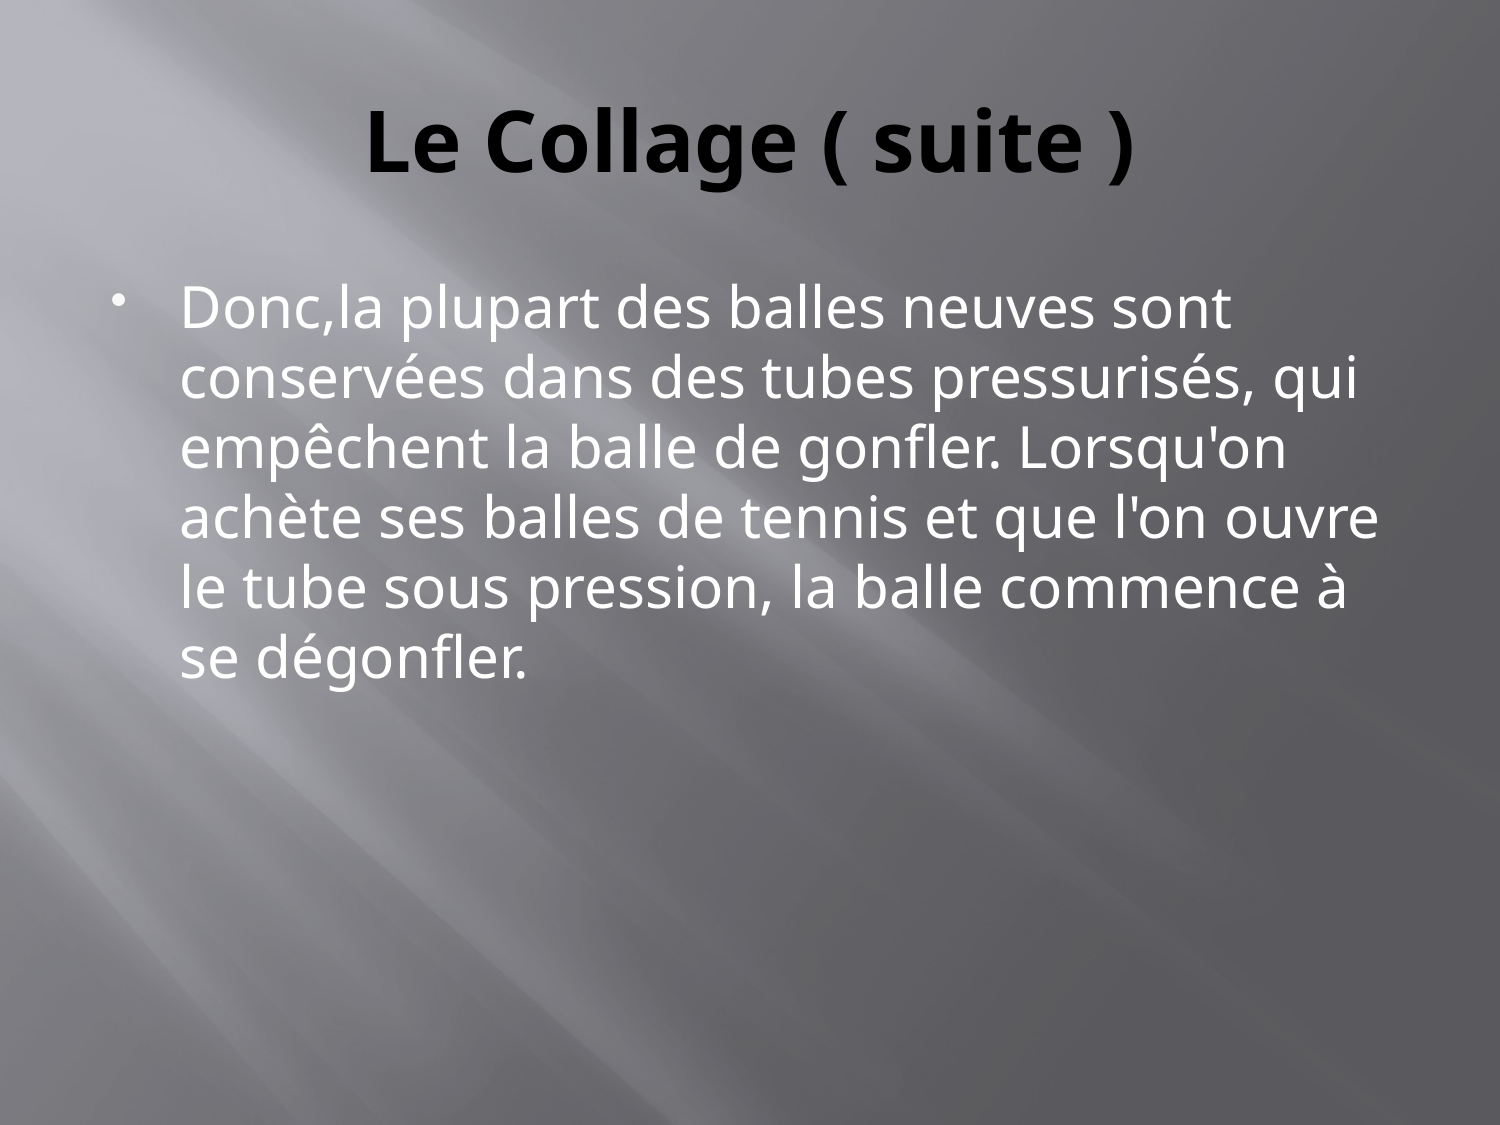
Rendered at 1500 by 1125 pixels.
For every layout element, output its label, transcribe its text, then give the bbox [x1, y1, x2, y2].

list Donc,la plupart des balles neuves sont conservées dans des tubes pressurisés, qui empêchent la balle de gonfler. Lorsqu'on achète ses balles de tennis et que l'on ouvre le tube sous pression, la balle commence à se dégonfler. [75, 262, 1425, 1035]
title Le Collage ( suite ) [75, 45, 1425, 233]
